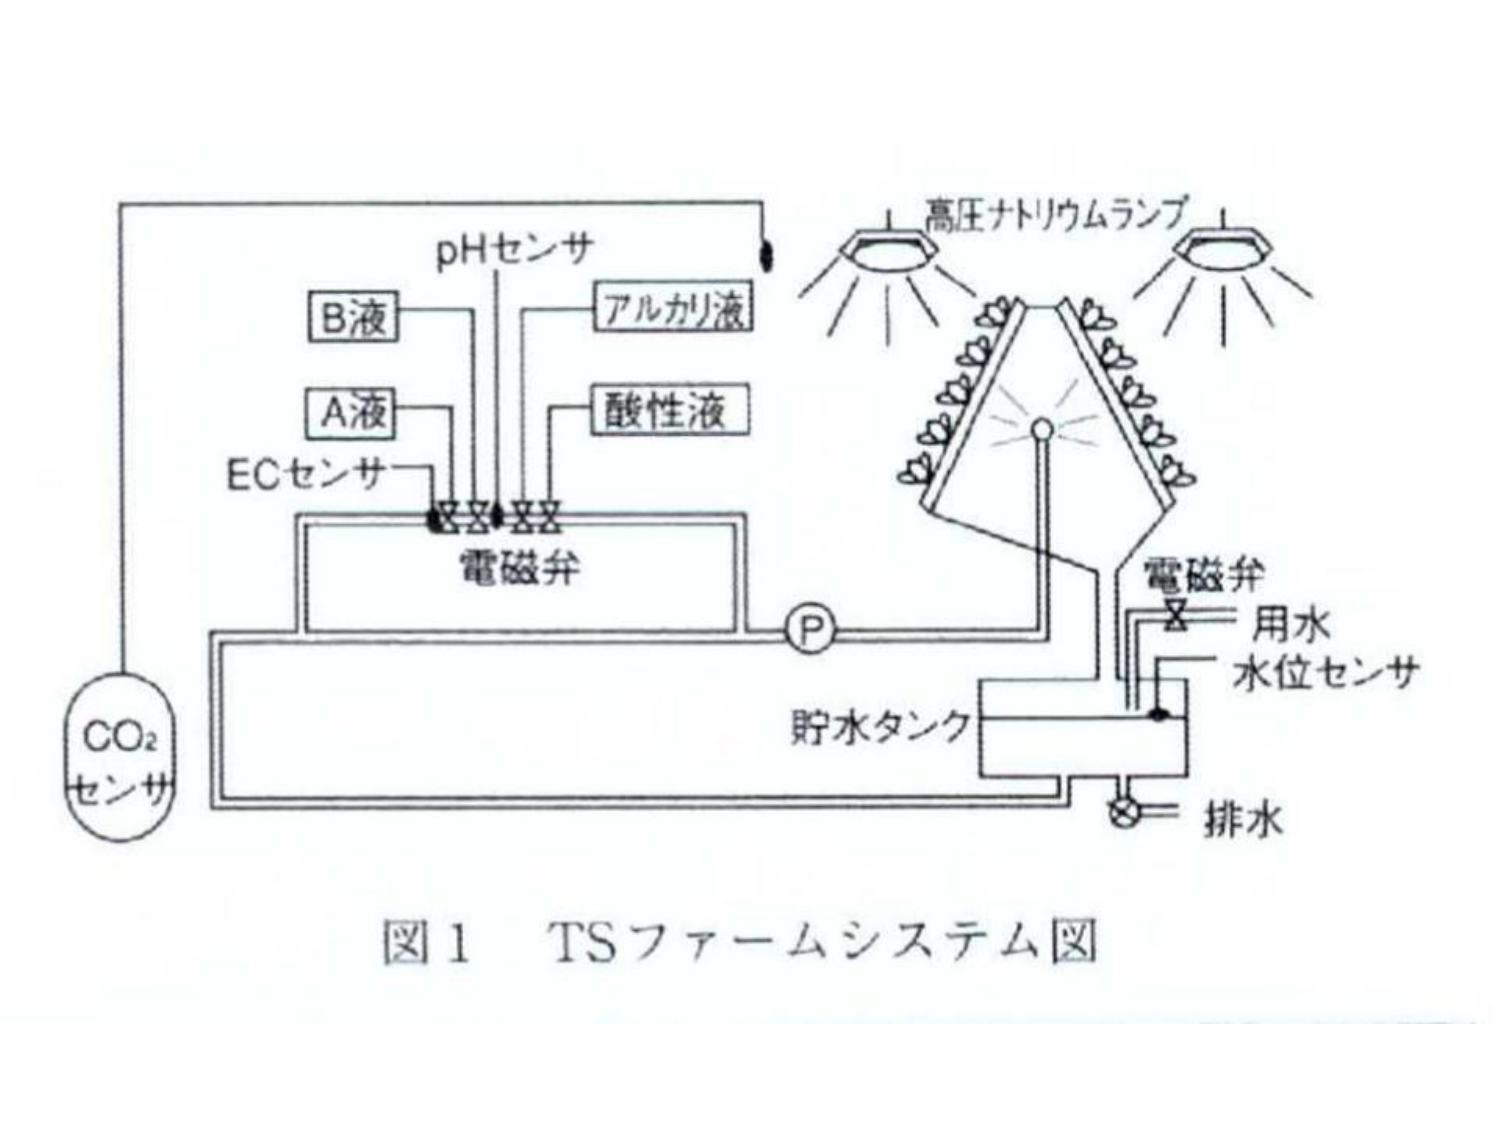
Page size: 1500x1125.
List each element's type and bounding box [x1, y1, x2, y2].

picture [0, 142, 1500, 1024]
